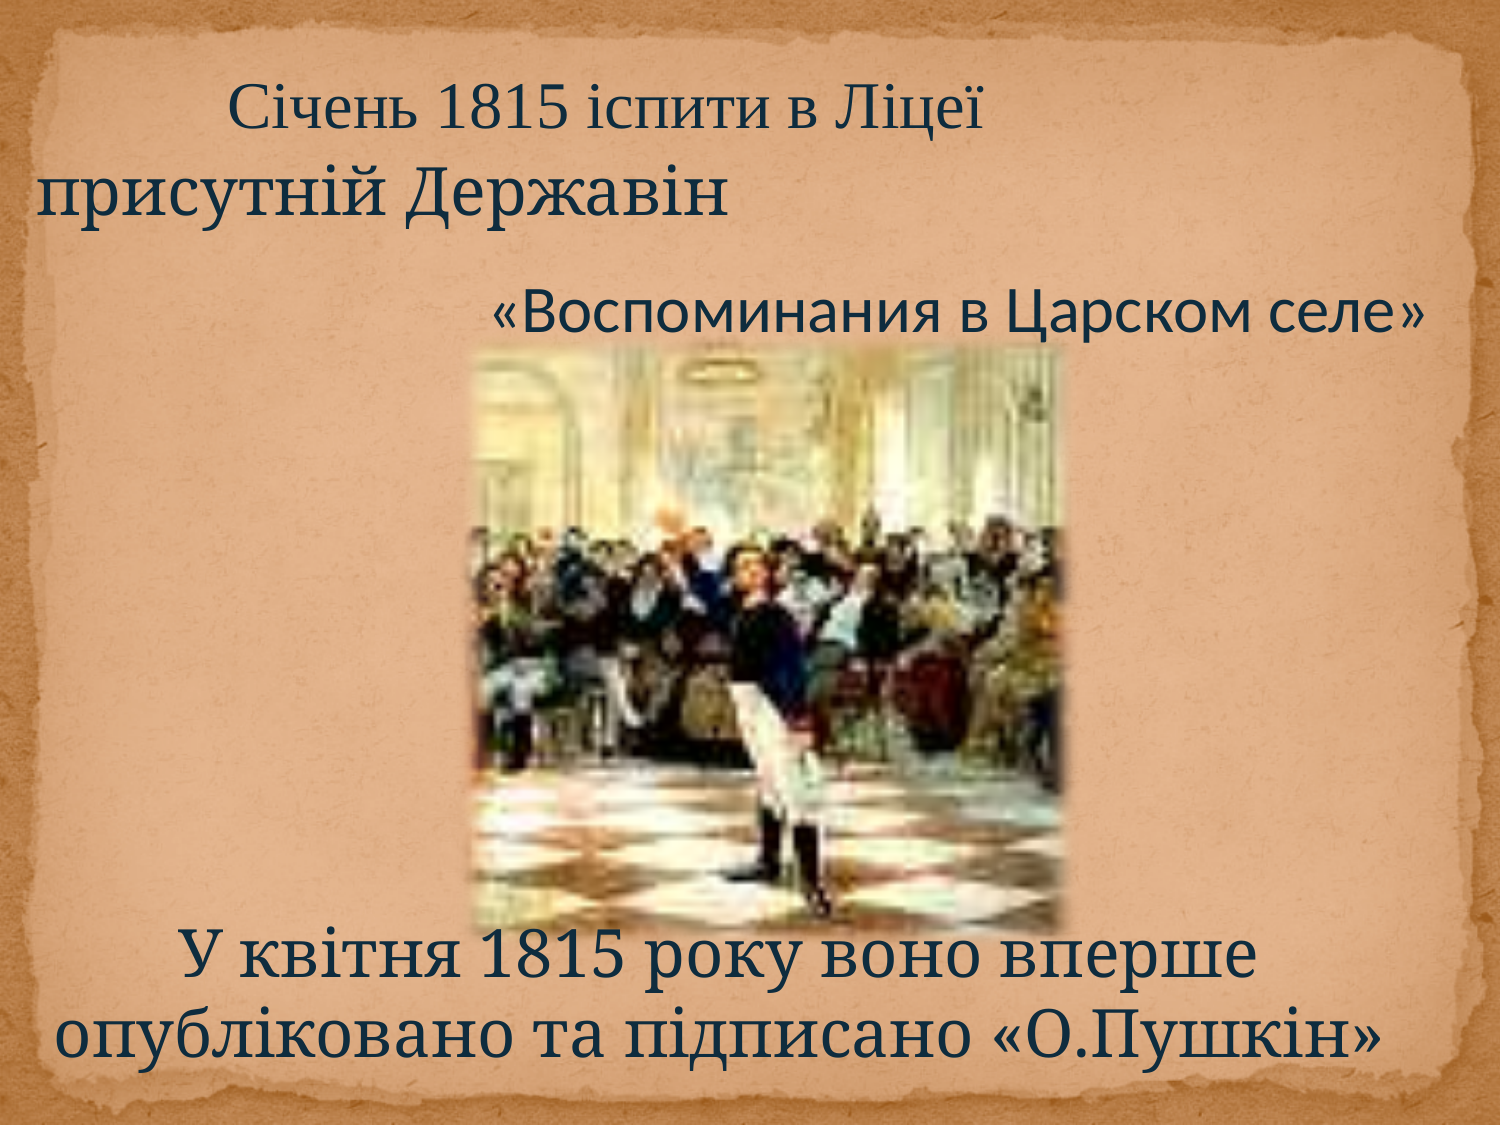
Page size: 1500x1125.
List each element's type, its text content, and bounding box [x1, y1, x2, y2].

text_box Січень 1815 іспити в Ліцеї [212, 54, 1000, 150]
text_box присутній Державін [21, 141, 745, 236]
text_box «Воспоминания в Царском селе» [472, 258, 1447, 354]
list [458, 329, 1079, 950]
text_box У квітня 1815 року воно вперше опубліковано та підписано «О.Пушкін» [38, 903, 1401, 1079]
